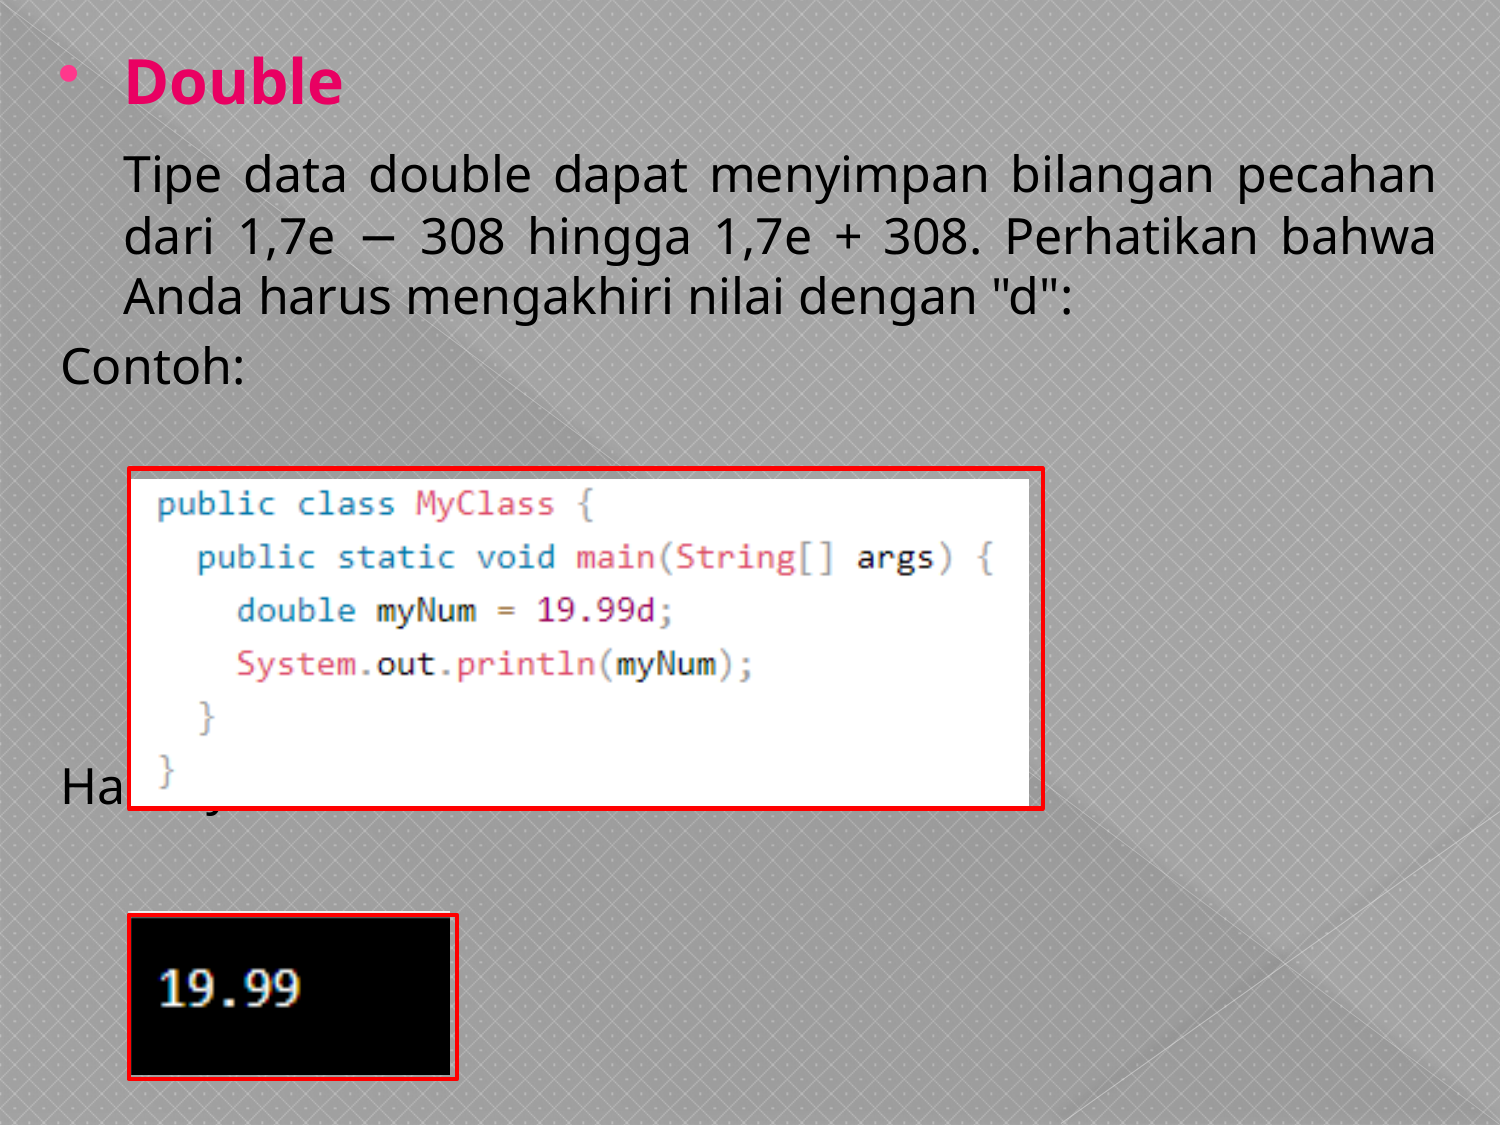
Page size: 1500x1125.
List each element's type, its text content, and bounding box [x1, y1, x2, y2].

text_box [127, 913, 459, 1081]
picture [128, 479, 1029, 809]
picture [128, 911, 450, 1075]
text_box [127, 467, 1045, 811]
list Double Tipe data double dapat menyimpan bilangan pecahan dari 1,7e − 308 hingga 1,7e + 308. Perhatikan bahwa Anda harus mengakhiri nilai dengan "d": Contoh: Hasilnya: [35, 35, 1454, 1090]
